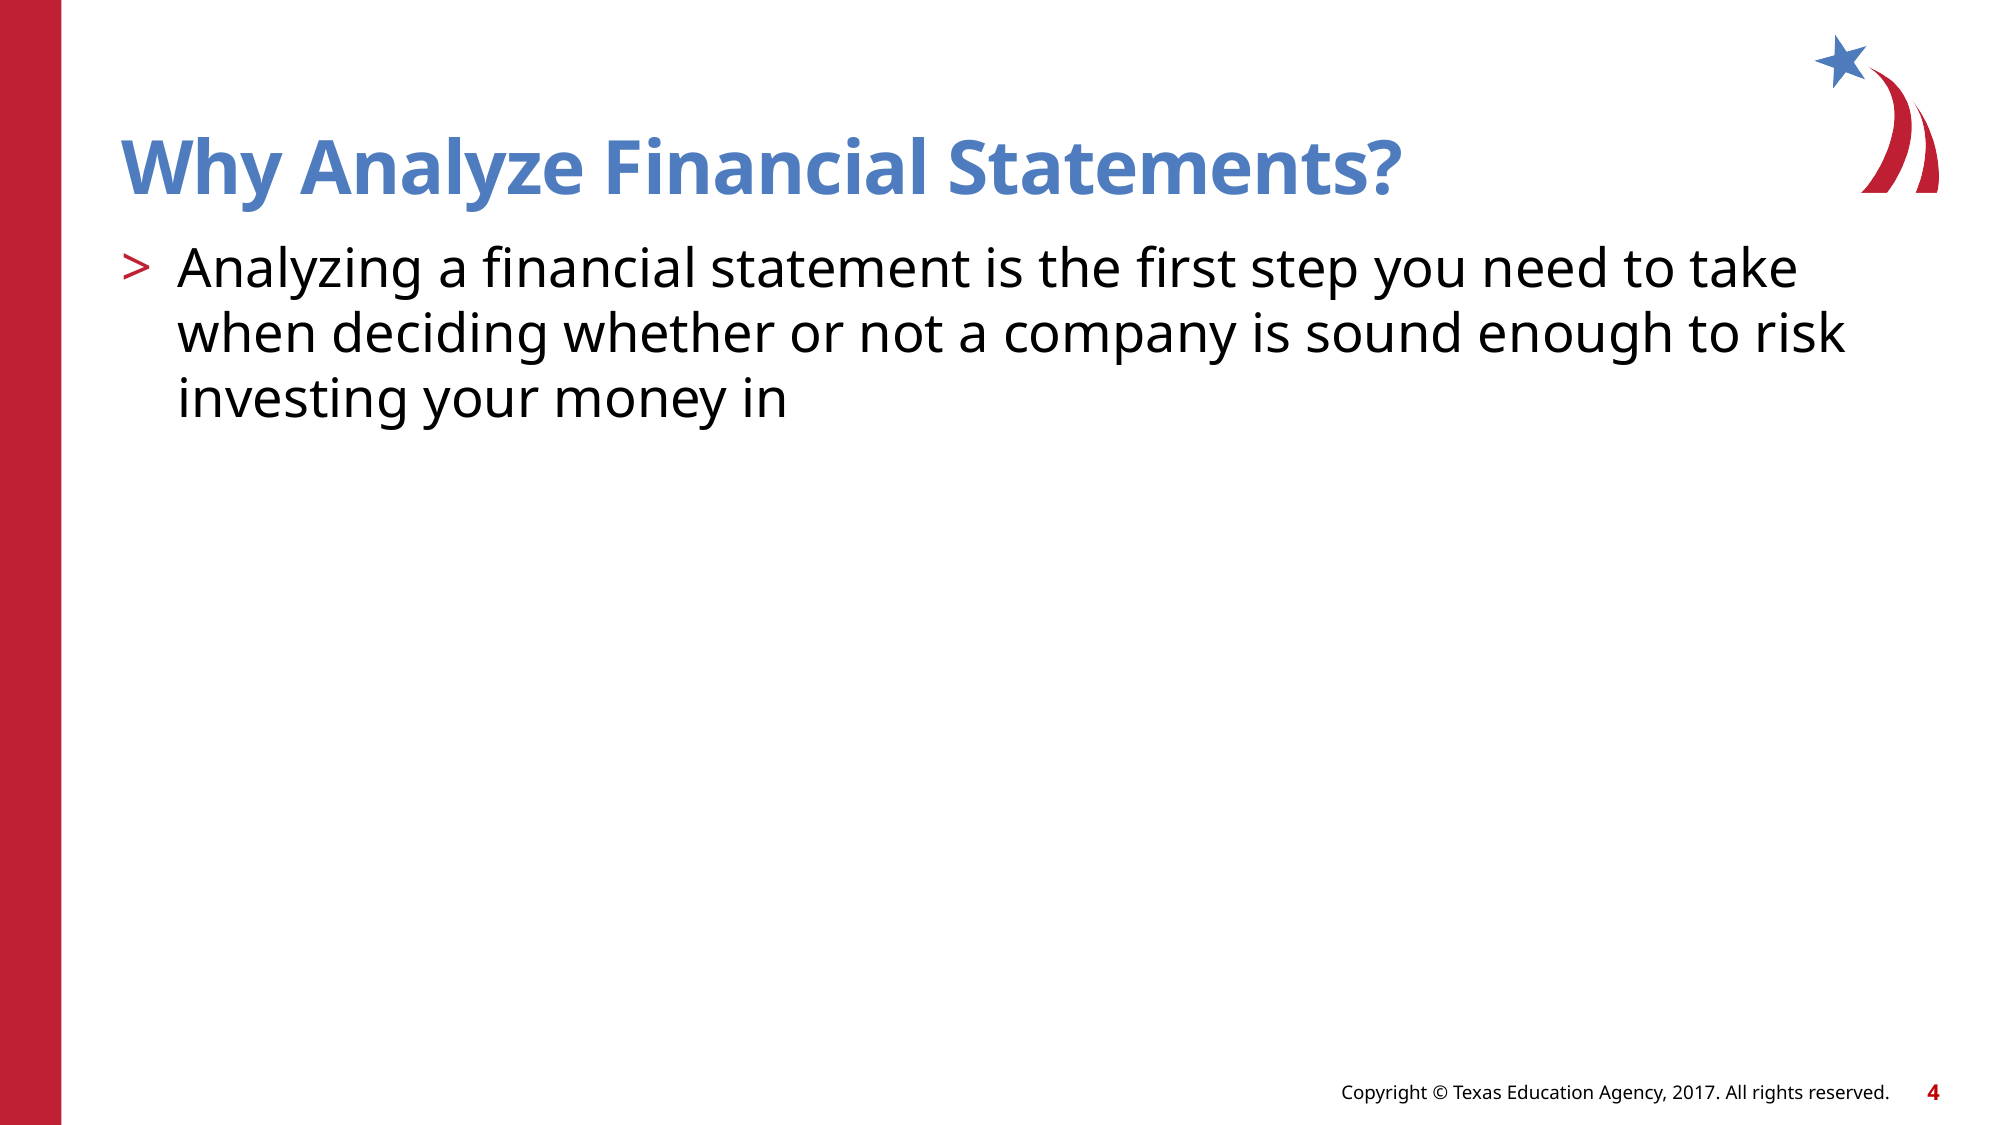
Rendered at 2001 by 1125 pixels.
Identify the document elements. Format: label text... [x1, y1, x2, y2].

list Analyzing a financial statement is the first step you need to take when deciding whether or not a company is sound enough to risk investing your money in [121, 233, 1936, 1010]
title Why Analyze Financial Statements? [121, 66, 1772, 211]
picture [1814, 34, 1939, 193]
